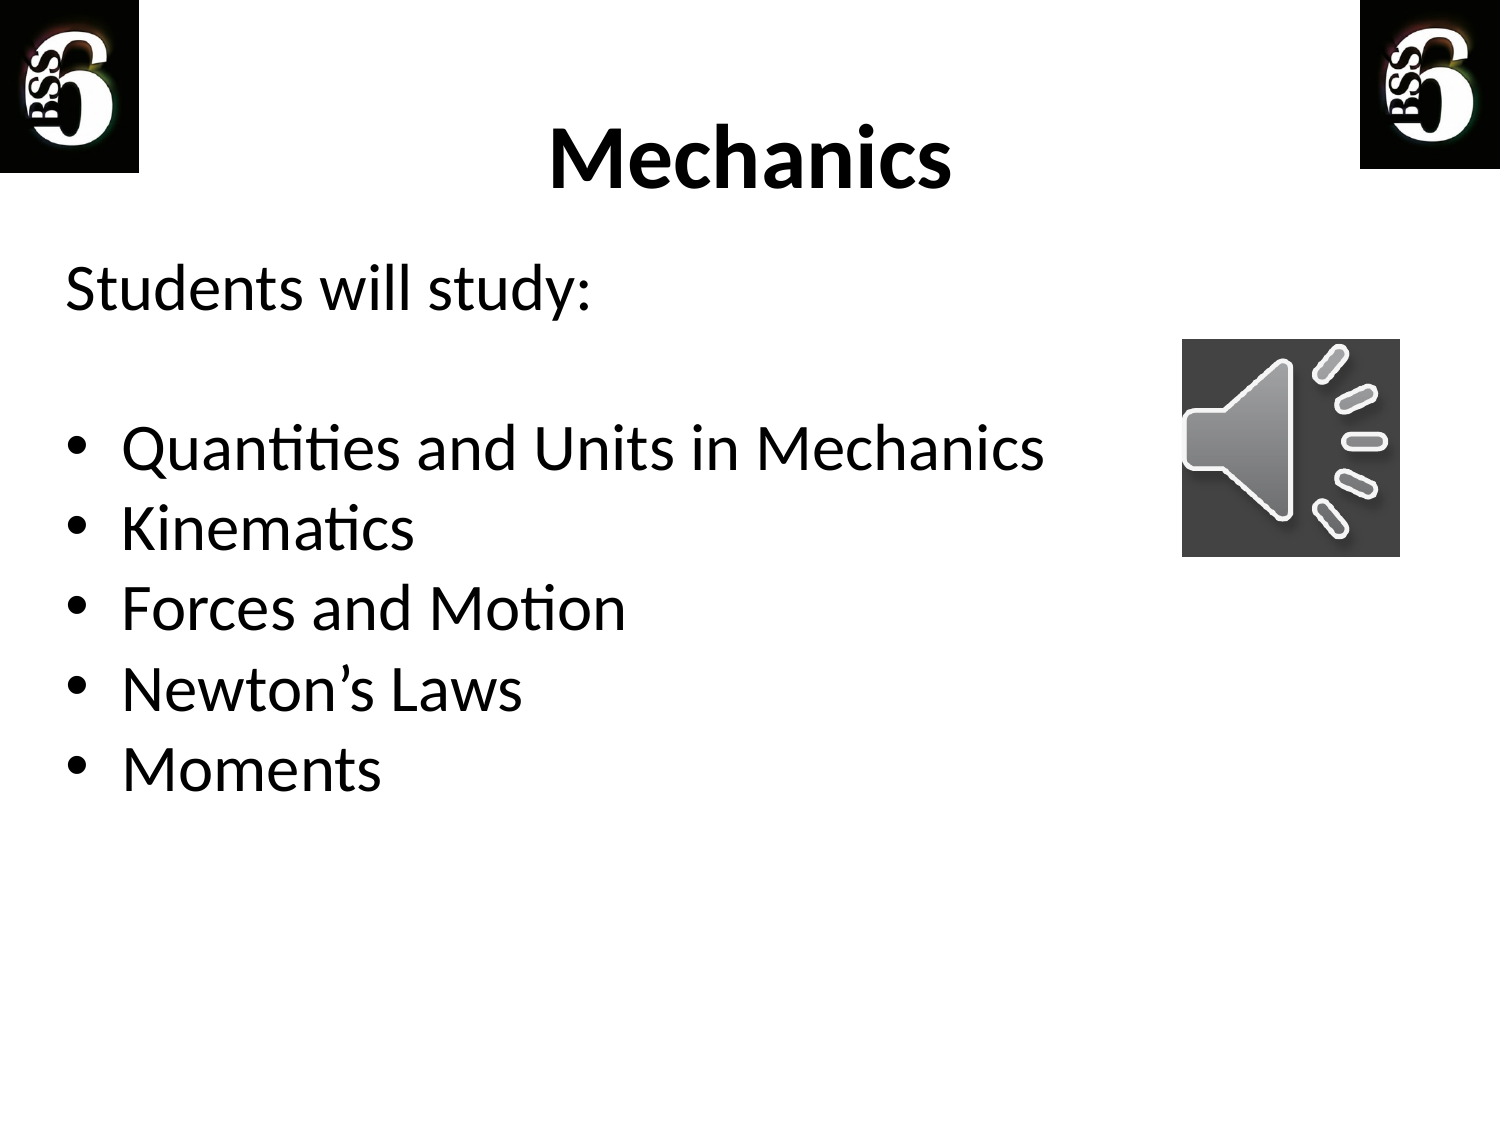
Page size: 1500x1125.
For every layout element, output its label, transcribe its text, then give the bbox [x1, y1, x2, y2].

picture [1180, 337, 1401, 559]
text_box Mechanics [53, 89, 1448, 215]
text_box Students will study: Quantities and Units in Mechanics Kinematics Forces and Motion Newton’s Laws Moments [50, 236, 1401, 979]
picture [1360, 0, 1500, 170]
picture [0, 0, 140, 173]
